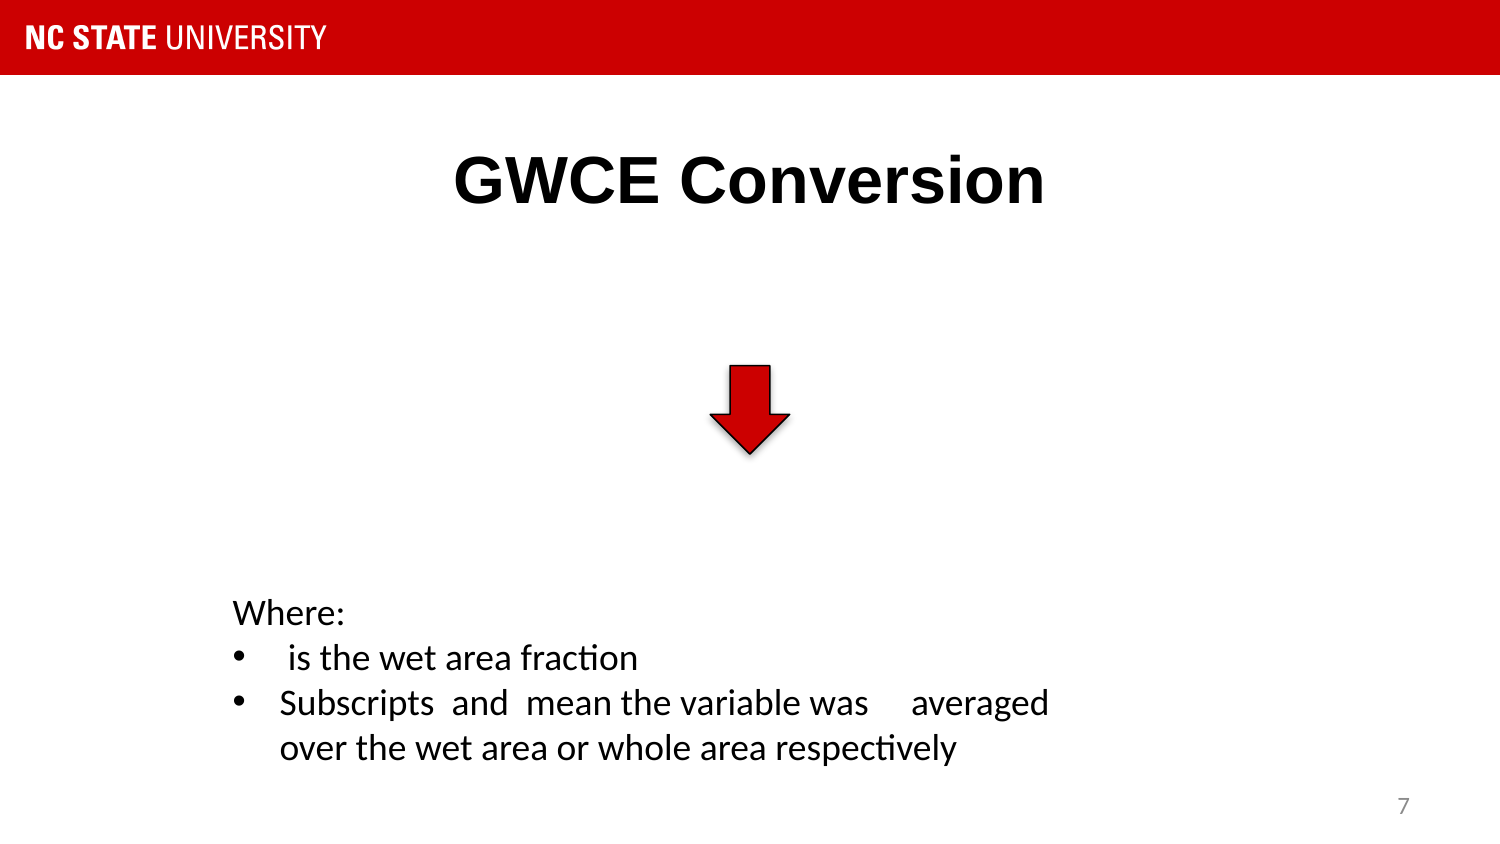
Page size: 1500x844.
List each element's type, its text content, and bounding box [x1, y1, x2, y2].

title GWCE Conversion [75, 110, 1425, 243]
slide_number 7 [1074, 782, 1425, 827]
text_box [709, 364, 791, 455]
picture [0, 0, 1500, 75]
